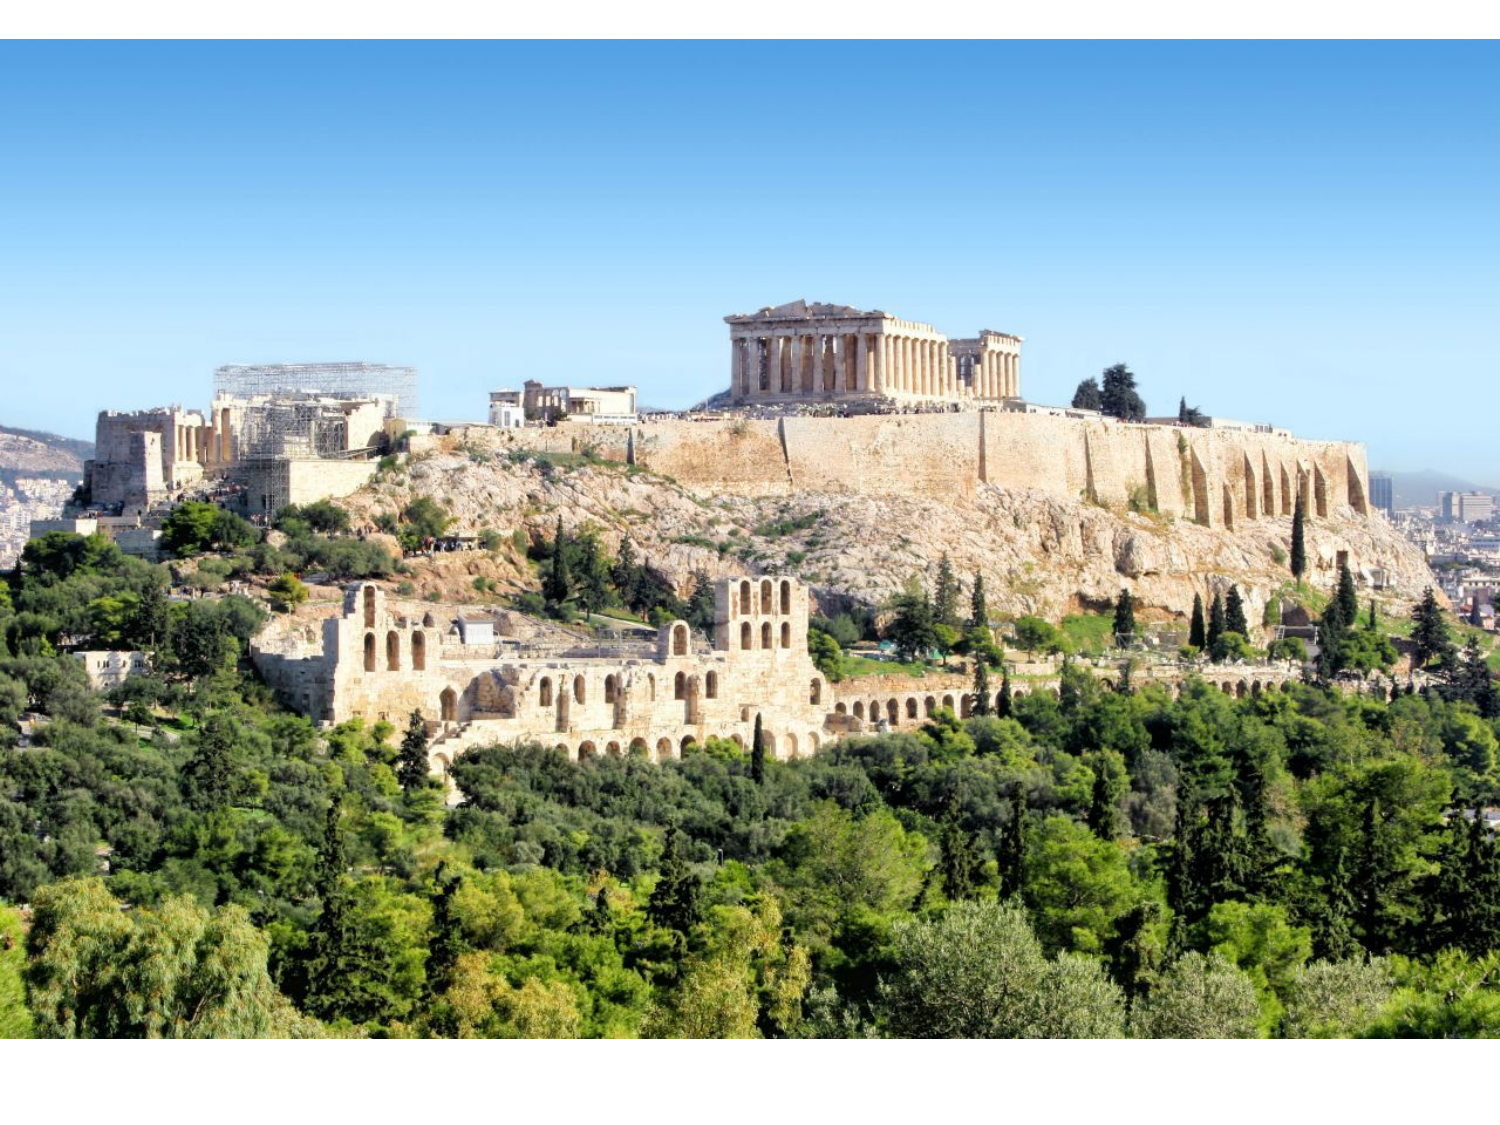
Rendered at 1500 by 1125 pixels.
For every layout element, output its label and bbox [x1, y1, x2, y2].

picture [0, 38, 1500, 1040]
